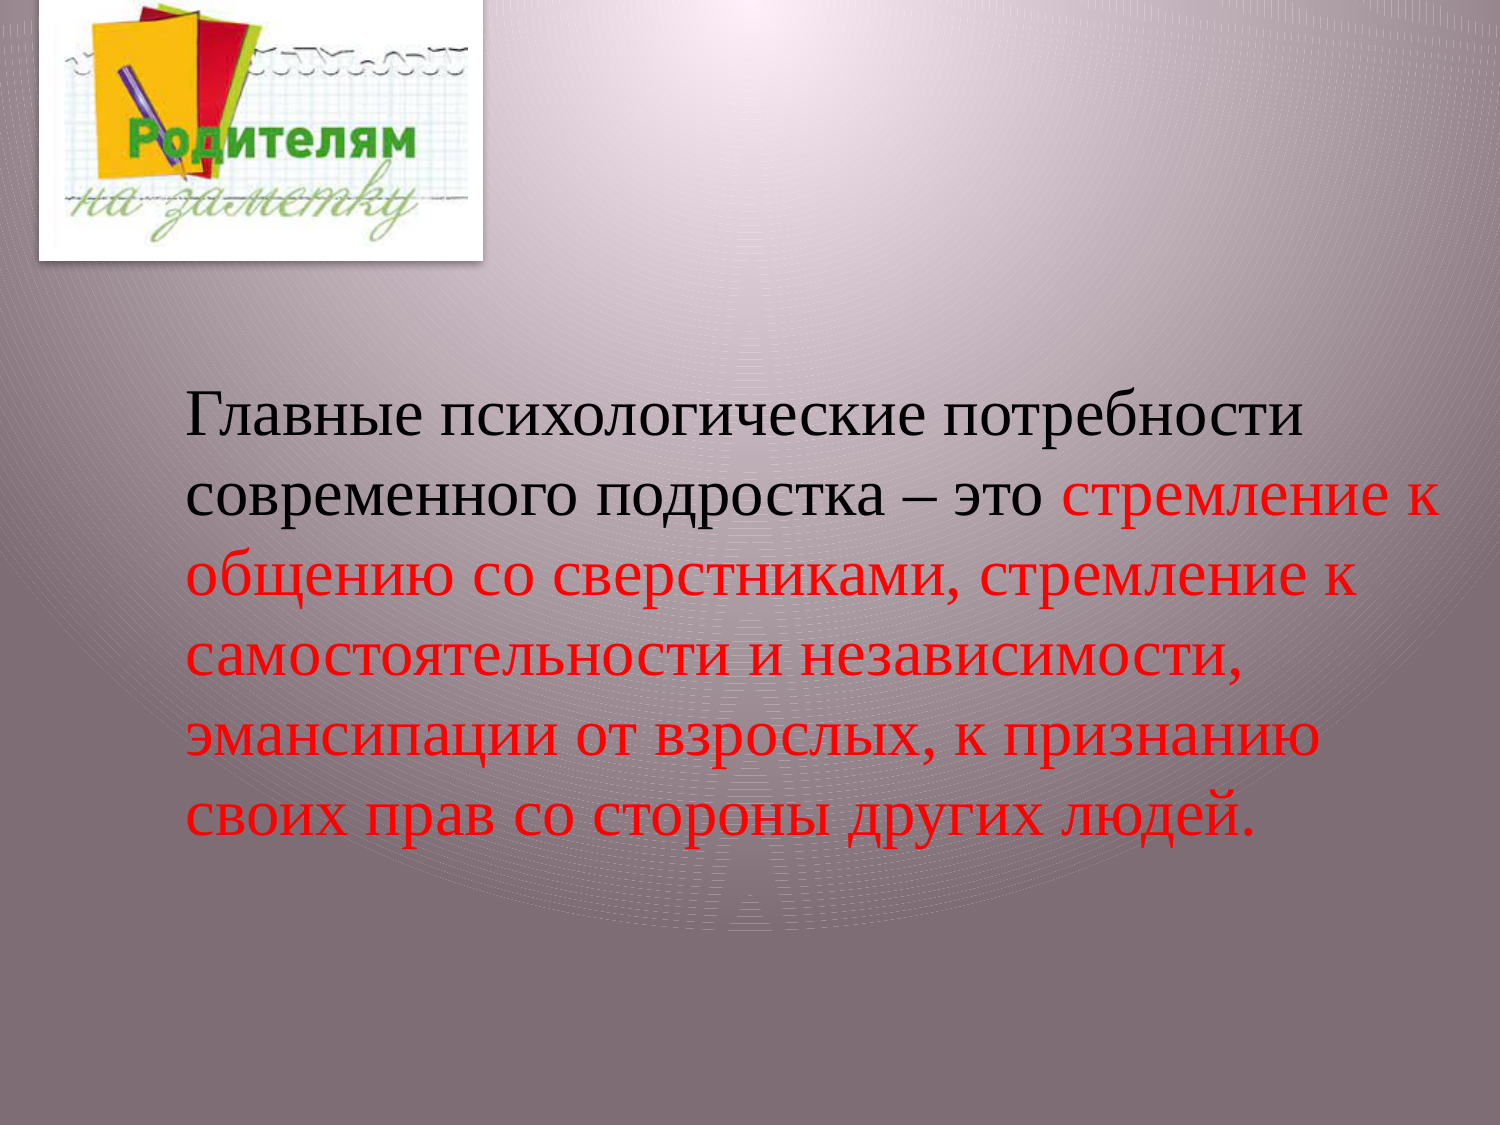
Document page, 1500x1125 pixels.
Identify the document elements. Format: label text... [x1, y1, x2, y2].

text_box Главные психологические потребности современного подростка – это стремление к общению со сверстниками, стремление к самостоятельности и независимости, эмансипации от взрослых, к признанию своих прав со стороны других людей. [171, 361, 1471, 857]
picture [52, 0, 469, 247]
